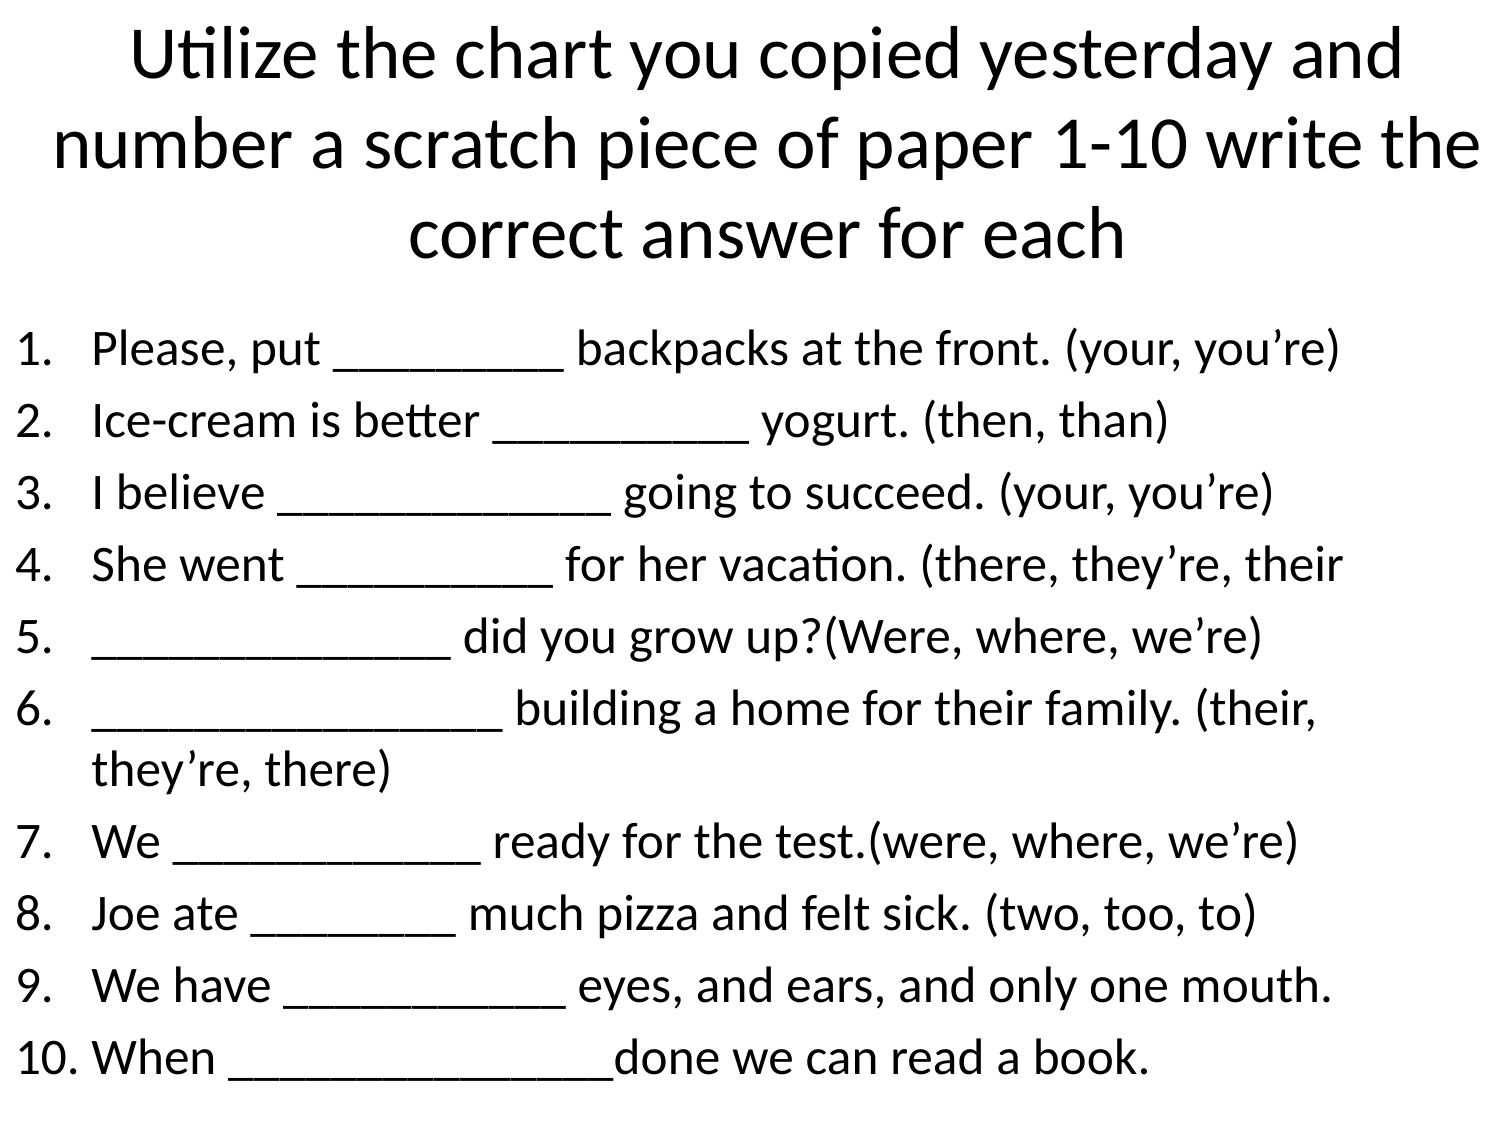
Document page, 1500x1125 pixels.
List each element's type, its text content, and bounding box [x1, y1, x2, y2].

title Utilize the chart you copied yesterday and number a scratch piece of paper 1-10 write the correct answer for each [35, 45, 1500, 233]
list Please, put _________ backpacks at the front. (your, you’re) Ice-cream is better __________ yogurt. (then, than) I believe _____________ going to succeed. (your, you’re) She went __________ for her vacation. (there, they’re, their ______________ did you grow up?(Were, where, we’re) ________________ building a home for their family. (their, they’re, there) We ____________ ready for the test.(were, where, we’re) Joe ate ________ much pizza and felt sick. (two, too, to) We have ___________ eyes, and ears, and only one mouth. When _______________done we can read a book. [0, 306, 1500, 1102]
